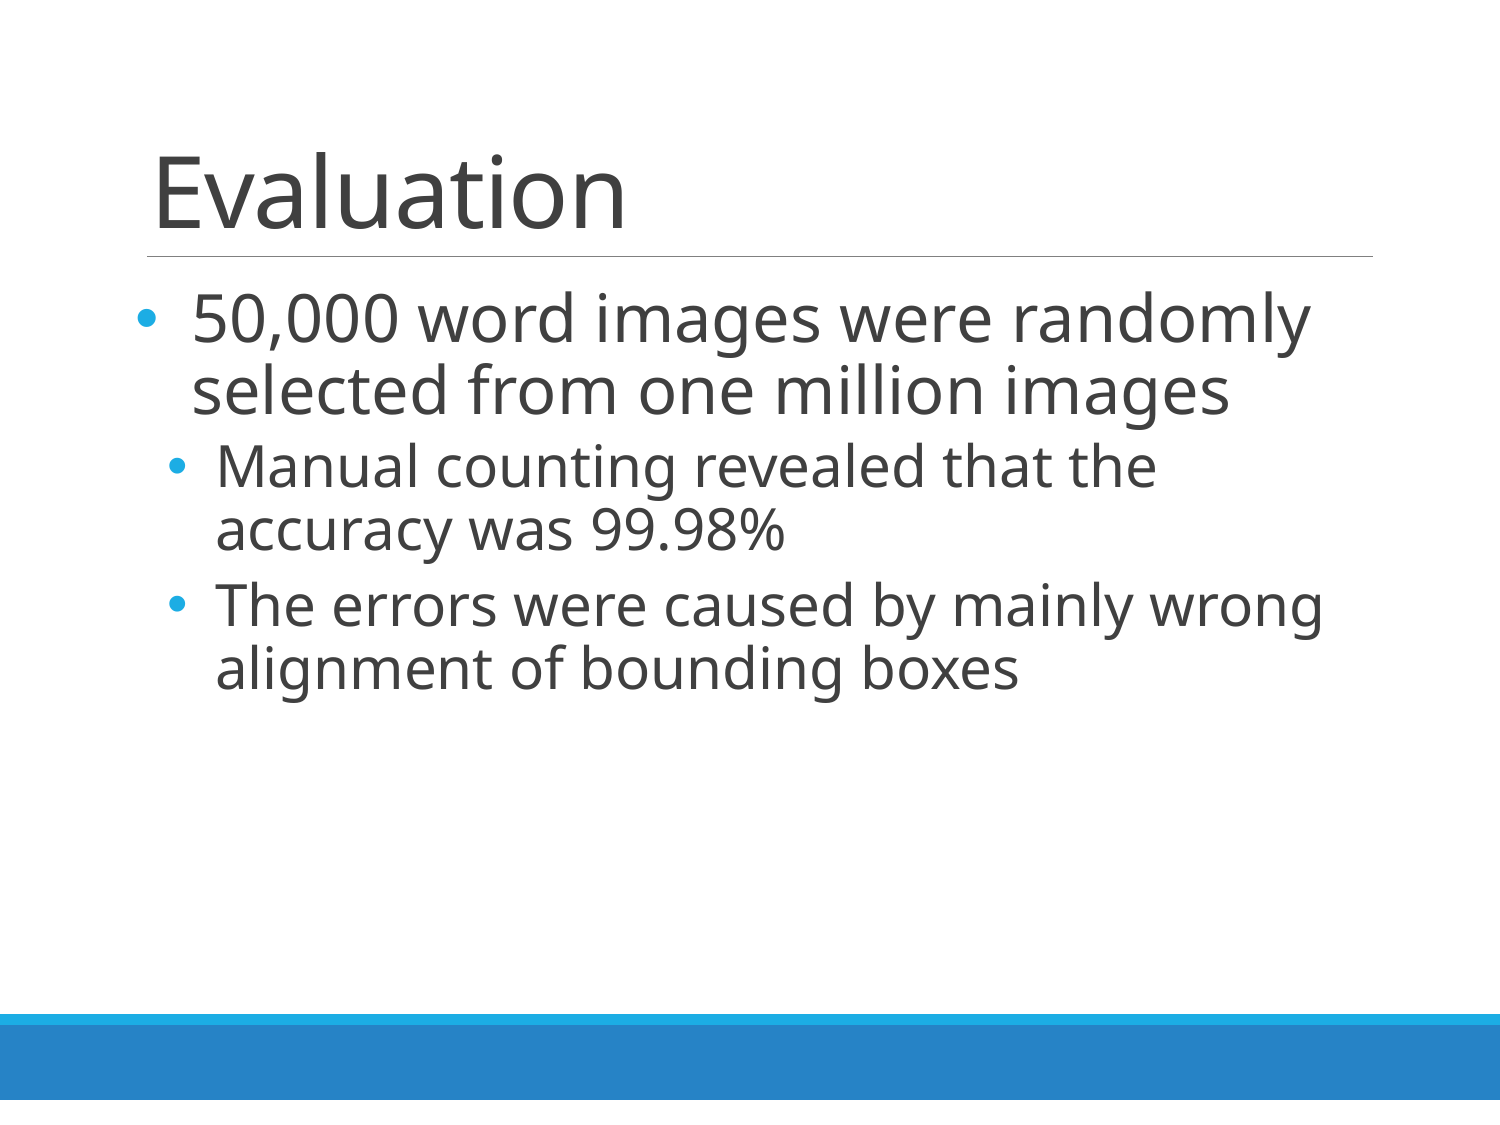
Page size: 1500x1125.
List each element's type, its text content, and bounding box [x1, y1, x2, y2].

title Evaluation [135, 18, 1373, 257]
list 50,000 word images were randomly selected from one million images Manual counting revealed that the accuracy was 99.98% The errors were caused by mainly wrong alignment of bounding boxes [135, 277, 1373, 938]
